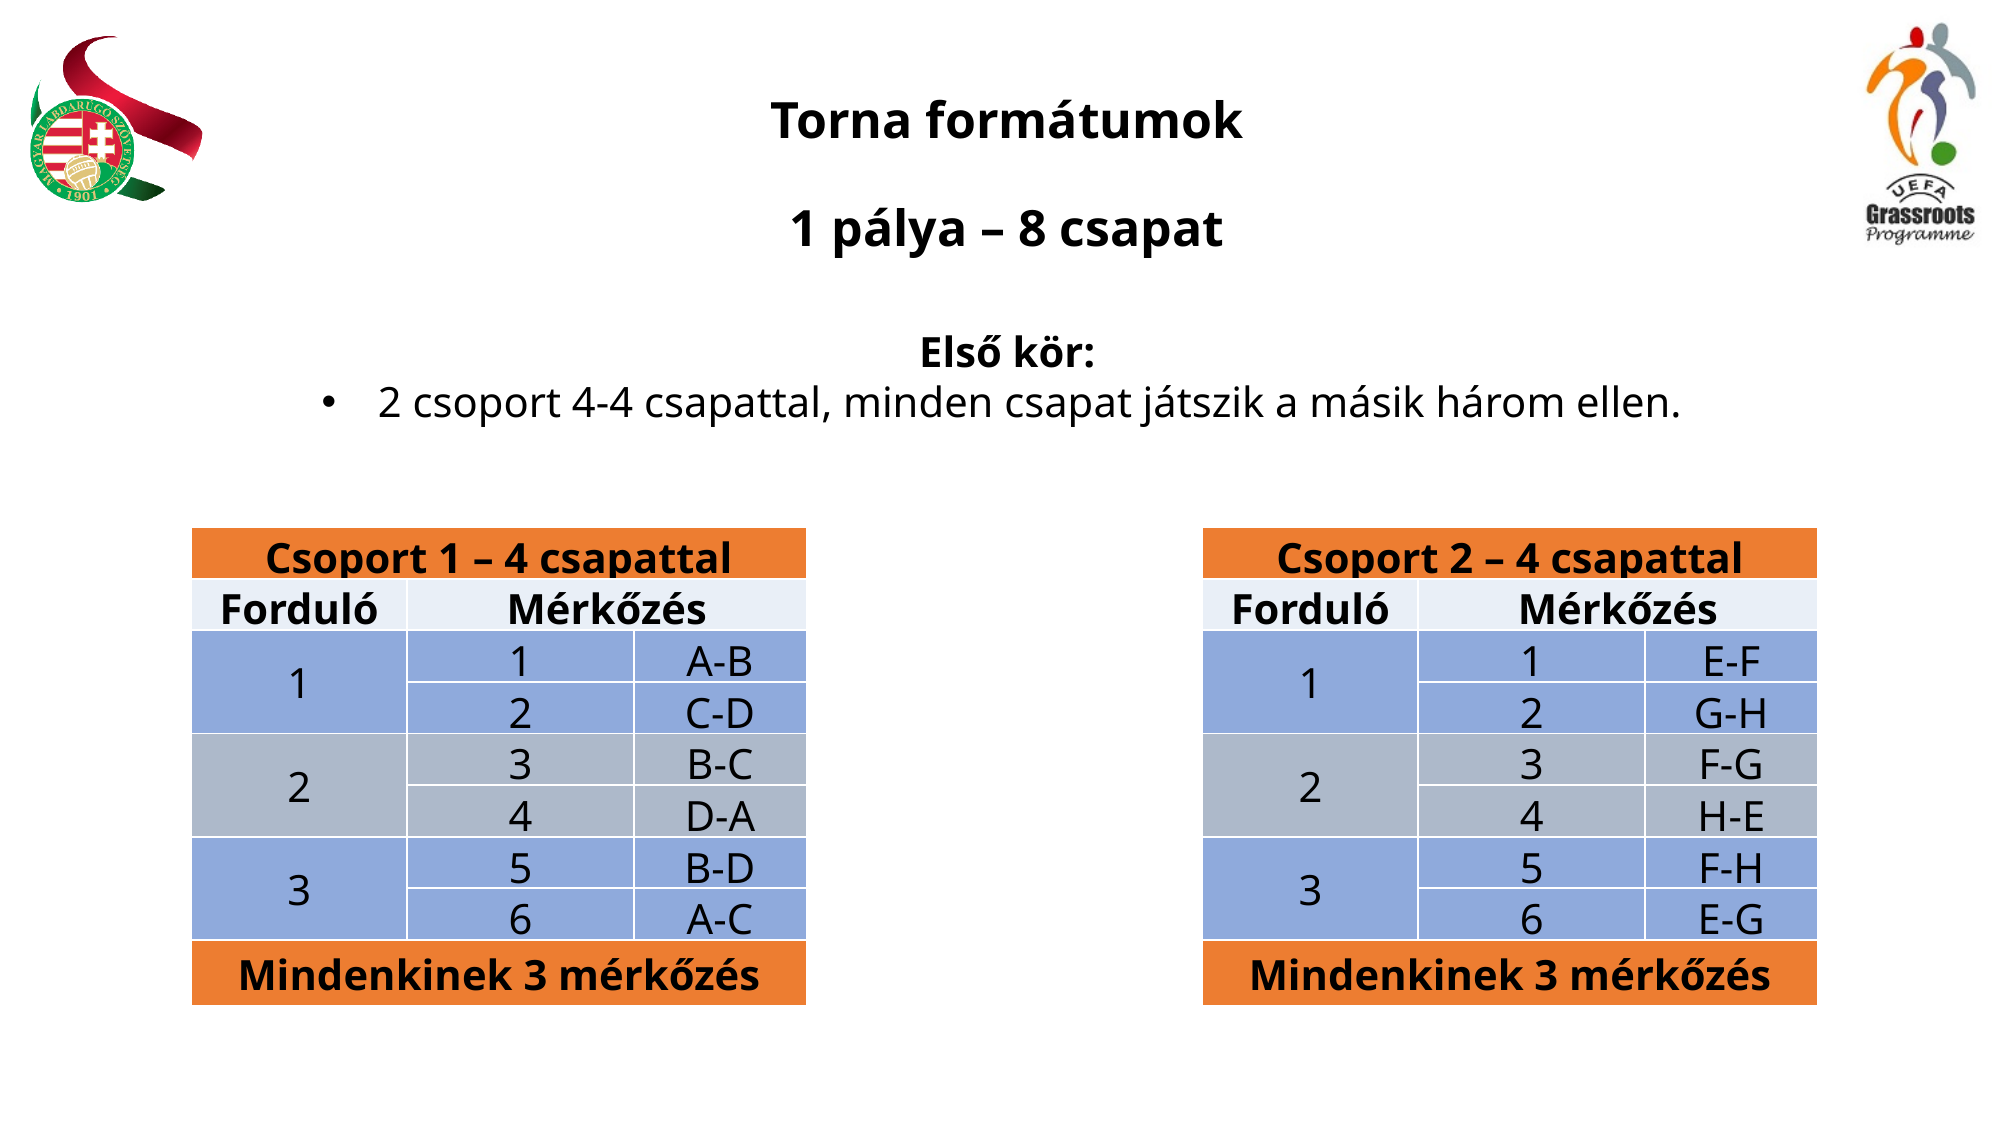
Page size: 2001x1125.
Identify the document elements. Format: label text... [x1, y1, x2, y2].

table_cell E-F [1646, 631, 1817, 681]
text_box Első kör: 2 csoport 4-4 csapattal, minden csapat játszik a másik három ellen. [142, 268, 1872, 484]
table_cell H-E [1646, 786, 1817, 836]
table_cell F-G [1646, 734, 1817, 784]
table_cell D-A [635, 786, 806, 836]
table_cell E-G [1646, 889, 1817, 939]
table_cell B-C [635, 734, 806, 784]
table_cell 1 [408, 631, 633, 681]
table_header Csoport 1 – 4 csapattal [192, 528, 806, 578]
table_cell 3 [1203, 838, 1417, 939]
table_cell Mérkőzés [408, 580, 806, 629]
table_cell 1 [1419, 631, 1644, 681]
table_cell 3 [408, 734, 633, 784]
table_cell C-D [635, 683, 806, 733]
table_cell G-H [1646, 683, 1817, 733]
table_cell 5 [1419, 838, 1644, 887]
table_cell 4 [1419, 786, 1644, 836]
picture [1842, 1, 2000, 269]
table_cell 1 [1203, 631, 1417, 733]
table_cell 6 [1419, 889, 1644, 939]
table_cell 2 [192, 734, 406, 836]
table_cell Forduló [192, 580, 406, 629]
picture [26, 35, 203, 203]
table_cell 6 [408, 889, 633, 939]
table_cell 3 [1419, 734, 1644, 784]
table_cell B-D [635, 838, 806, 887]
table_cell Mindenkinek 3 mérkőzés [1203, 941, 1817, 1005]
table_cell A-C [635, 889, 806, 939]
table_cell 5 [408, 838, 633, 887]
table_header Csoport 2 – 4 csapattal [1203, 528, 1817, 578]
table_cell Mindenkinek 3 mérkőzés [192, 941, 806, 1005]
text_box Torna formátumok 1 pálya – 8 csapat [216, 87, 1798, 183]
table_cell 2 [1419, 683, 1644, 733]
table_cell A-B [635, 631, 806, 681]
table_cell 3 [192, 838, 406, 939]
table_cell F-H [1646, 838, 1817, 887]
table_cell 4 [408, 786, 633, 836]
table_cell Forduló [1203, 580, 1417, 629]
table_cell 2 [408, 683, 633, 733]
table_cell 2 [1203, 734, 1417, 836]
table_cell Mérkőzés [1419, 580, 1817, 629]
table_cell 1 [192, 631, 406, 733]
